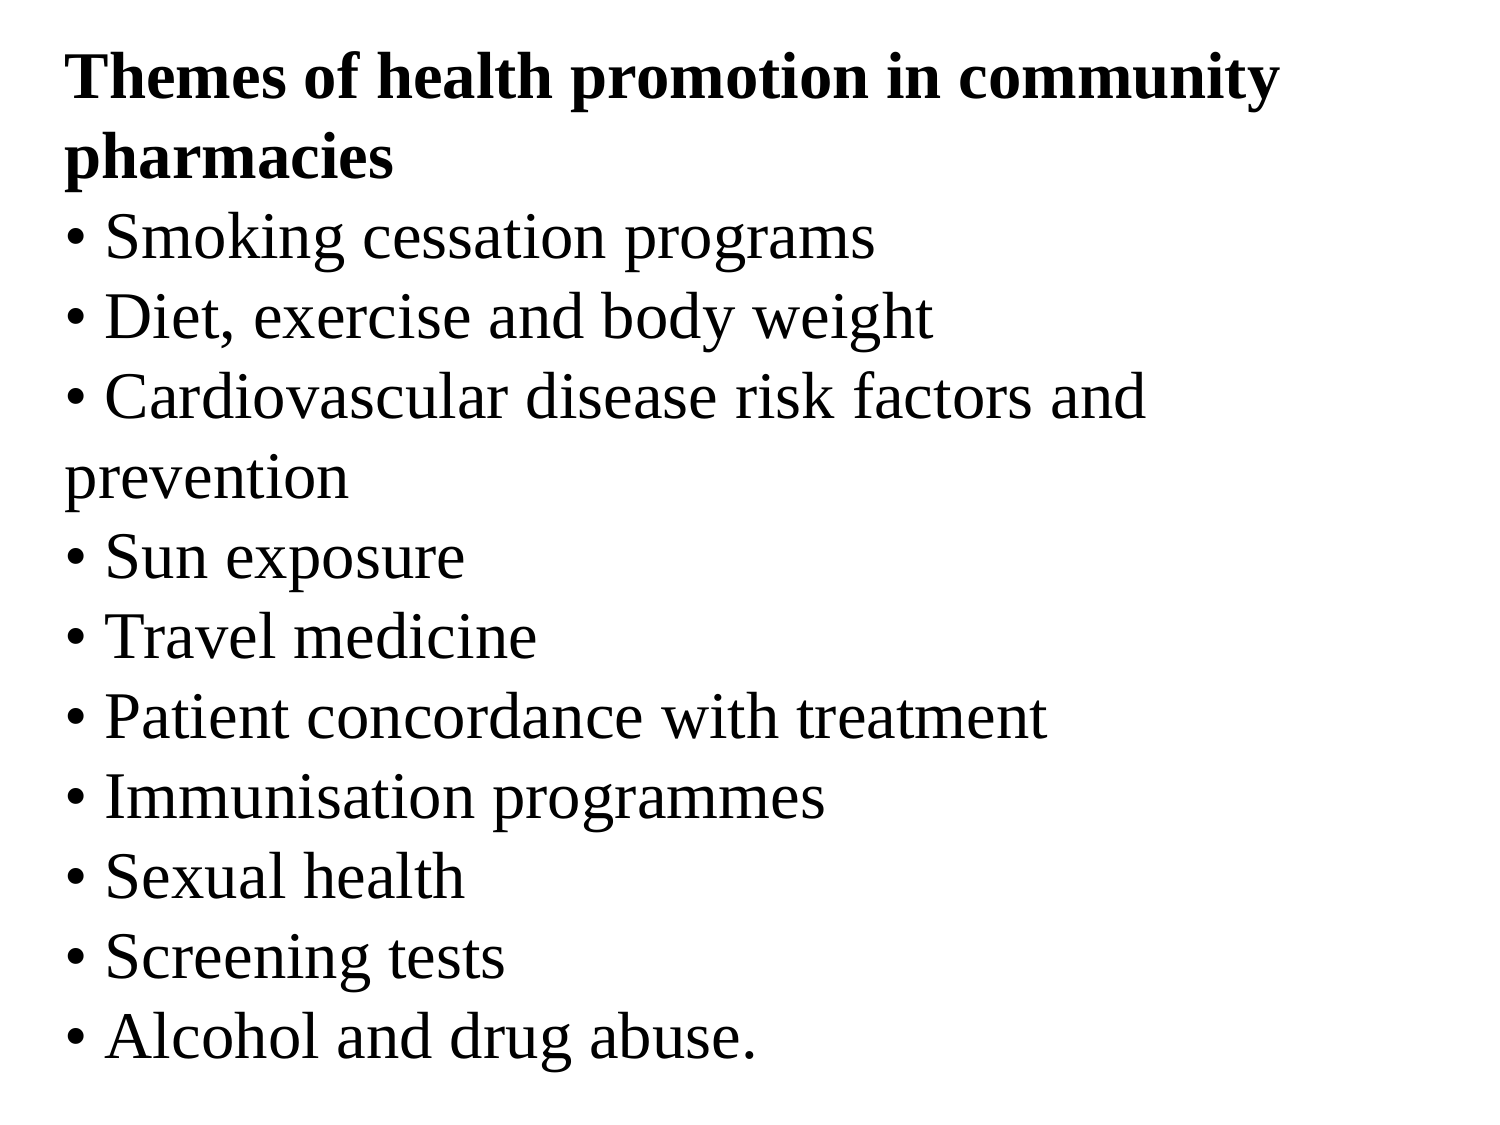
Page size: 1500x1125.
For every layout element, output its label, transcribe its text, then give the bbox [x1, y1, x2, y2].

text_box Themes of health promotion in community pharmacies • Smoking cessation programs • Diet, exercise and body weight • Cardiovascular disease risk factors and prevention • Sun exposure • Travel medicine • Patient concordance with treatment • Immunisation programmes • Sexual health • Screening tests • Alcohol and drug abuse. [49, 24, 1463, 1080]
